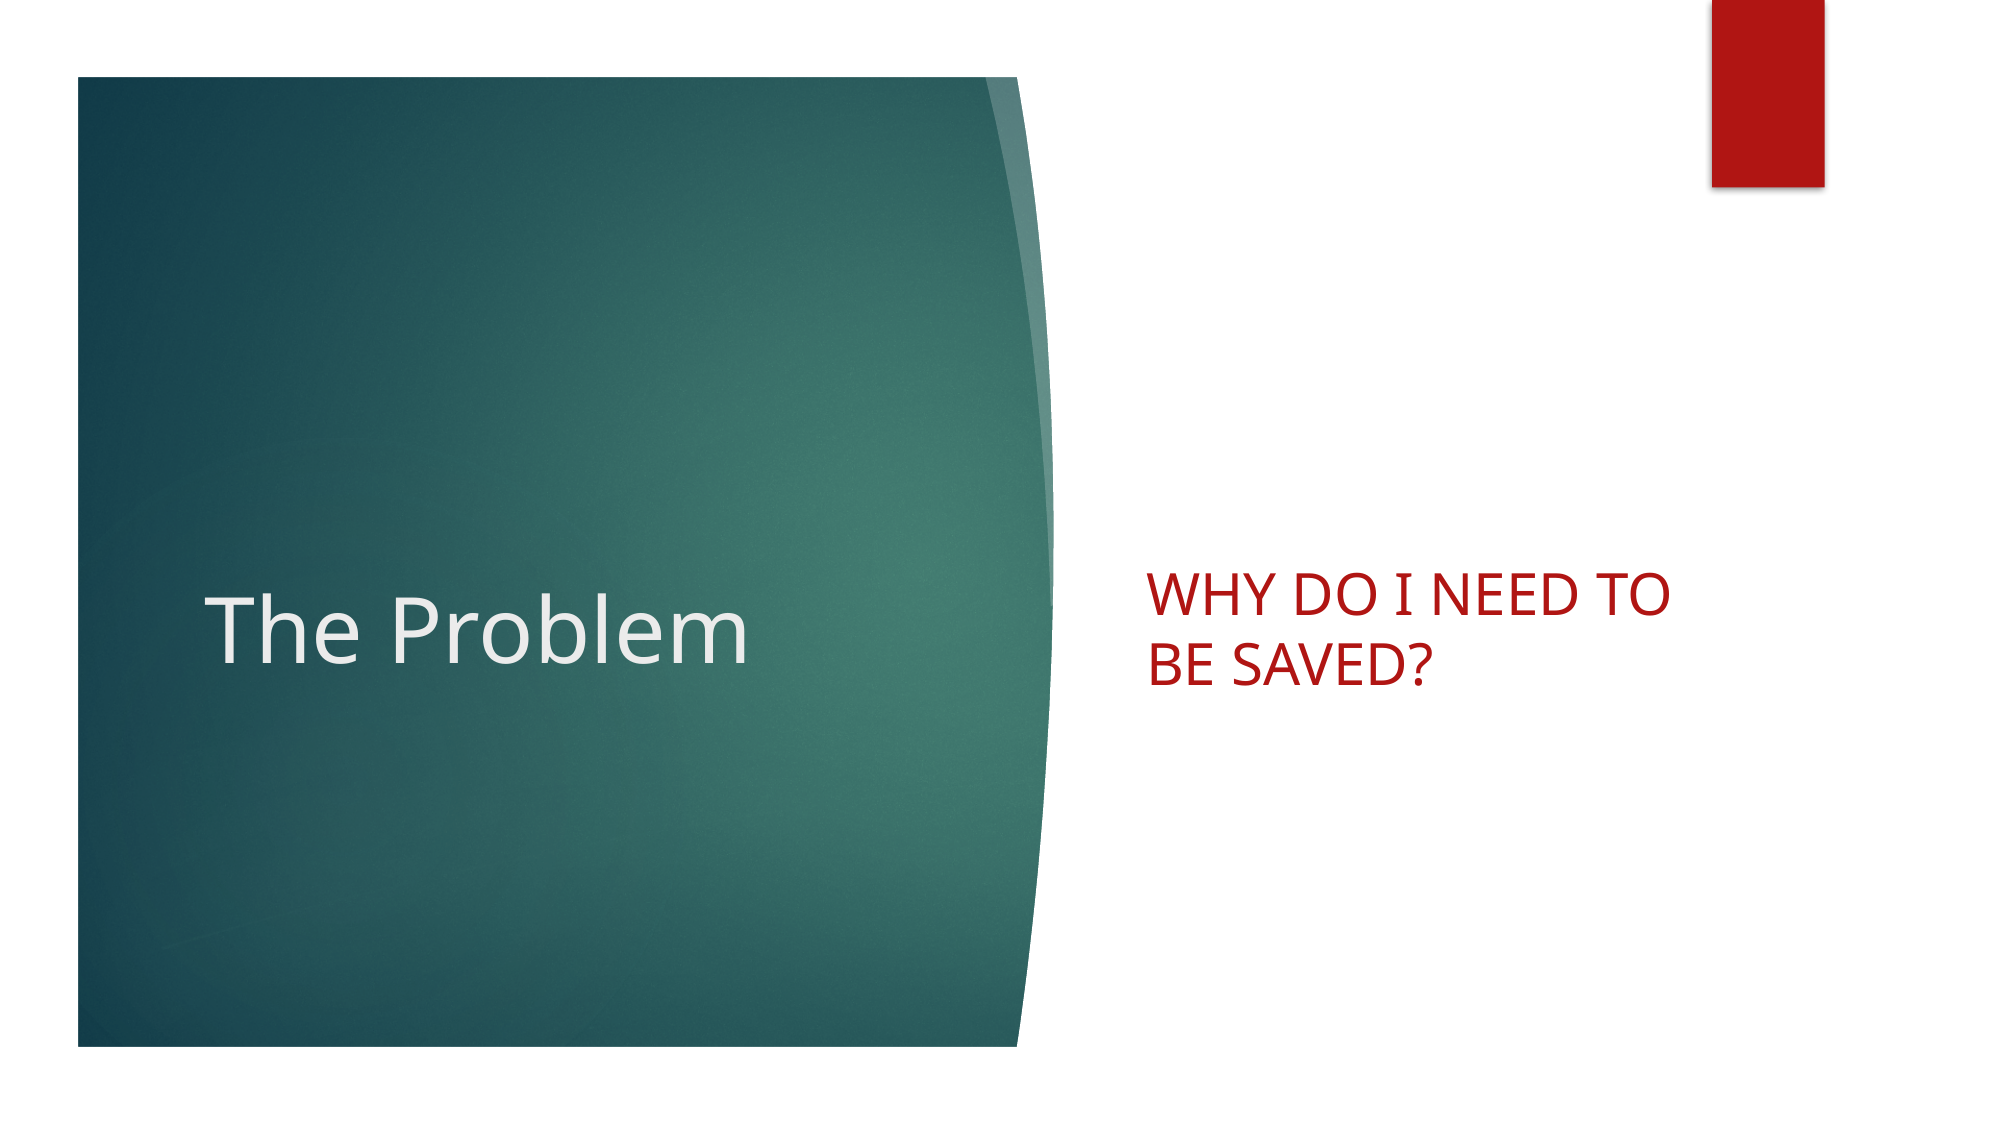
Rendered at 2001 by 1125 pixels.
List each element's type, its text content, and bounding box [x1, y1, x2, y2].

title The Problem [189, 439, 902, 815]
list Why do I need to be saved? [1131, 439, 1748, 815]
